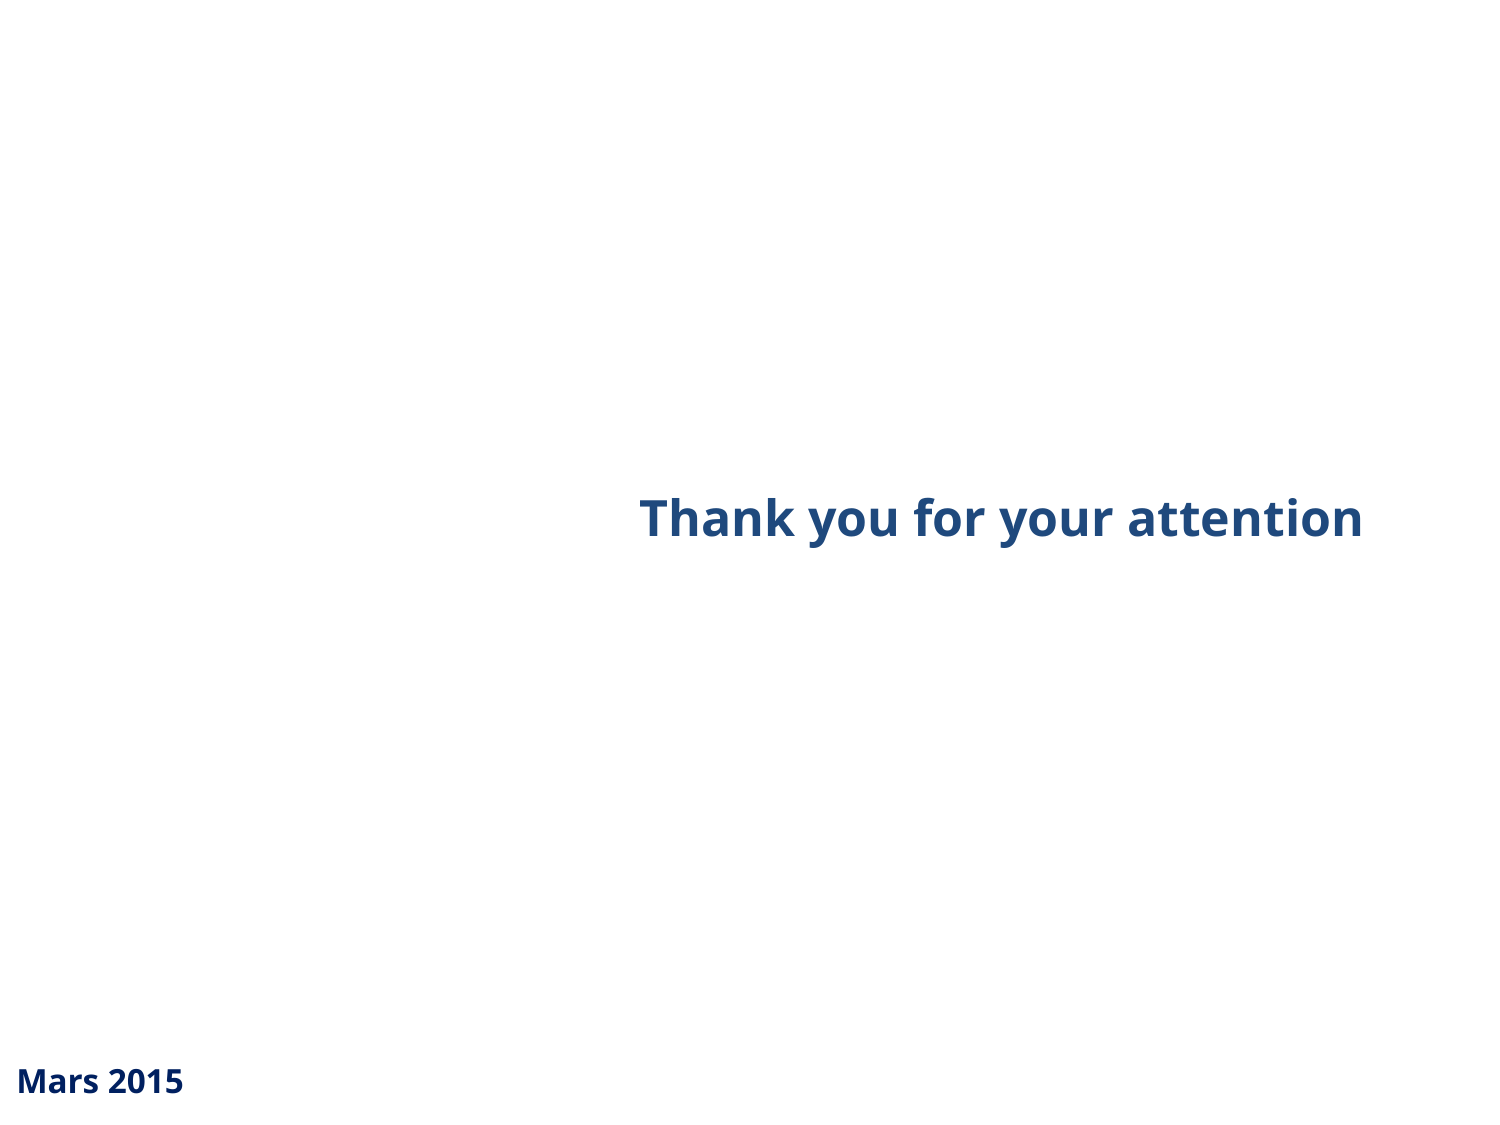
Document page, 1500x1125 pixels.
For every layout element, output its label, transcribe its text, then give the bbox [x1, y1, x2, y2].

text_box Mars 2015 [0, 1033, 260, 1125]
text_box Thank you for your attention [547, 434, 1457, 554]
